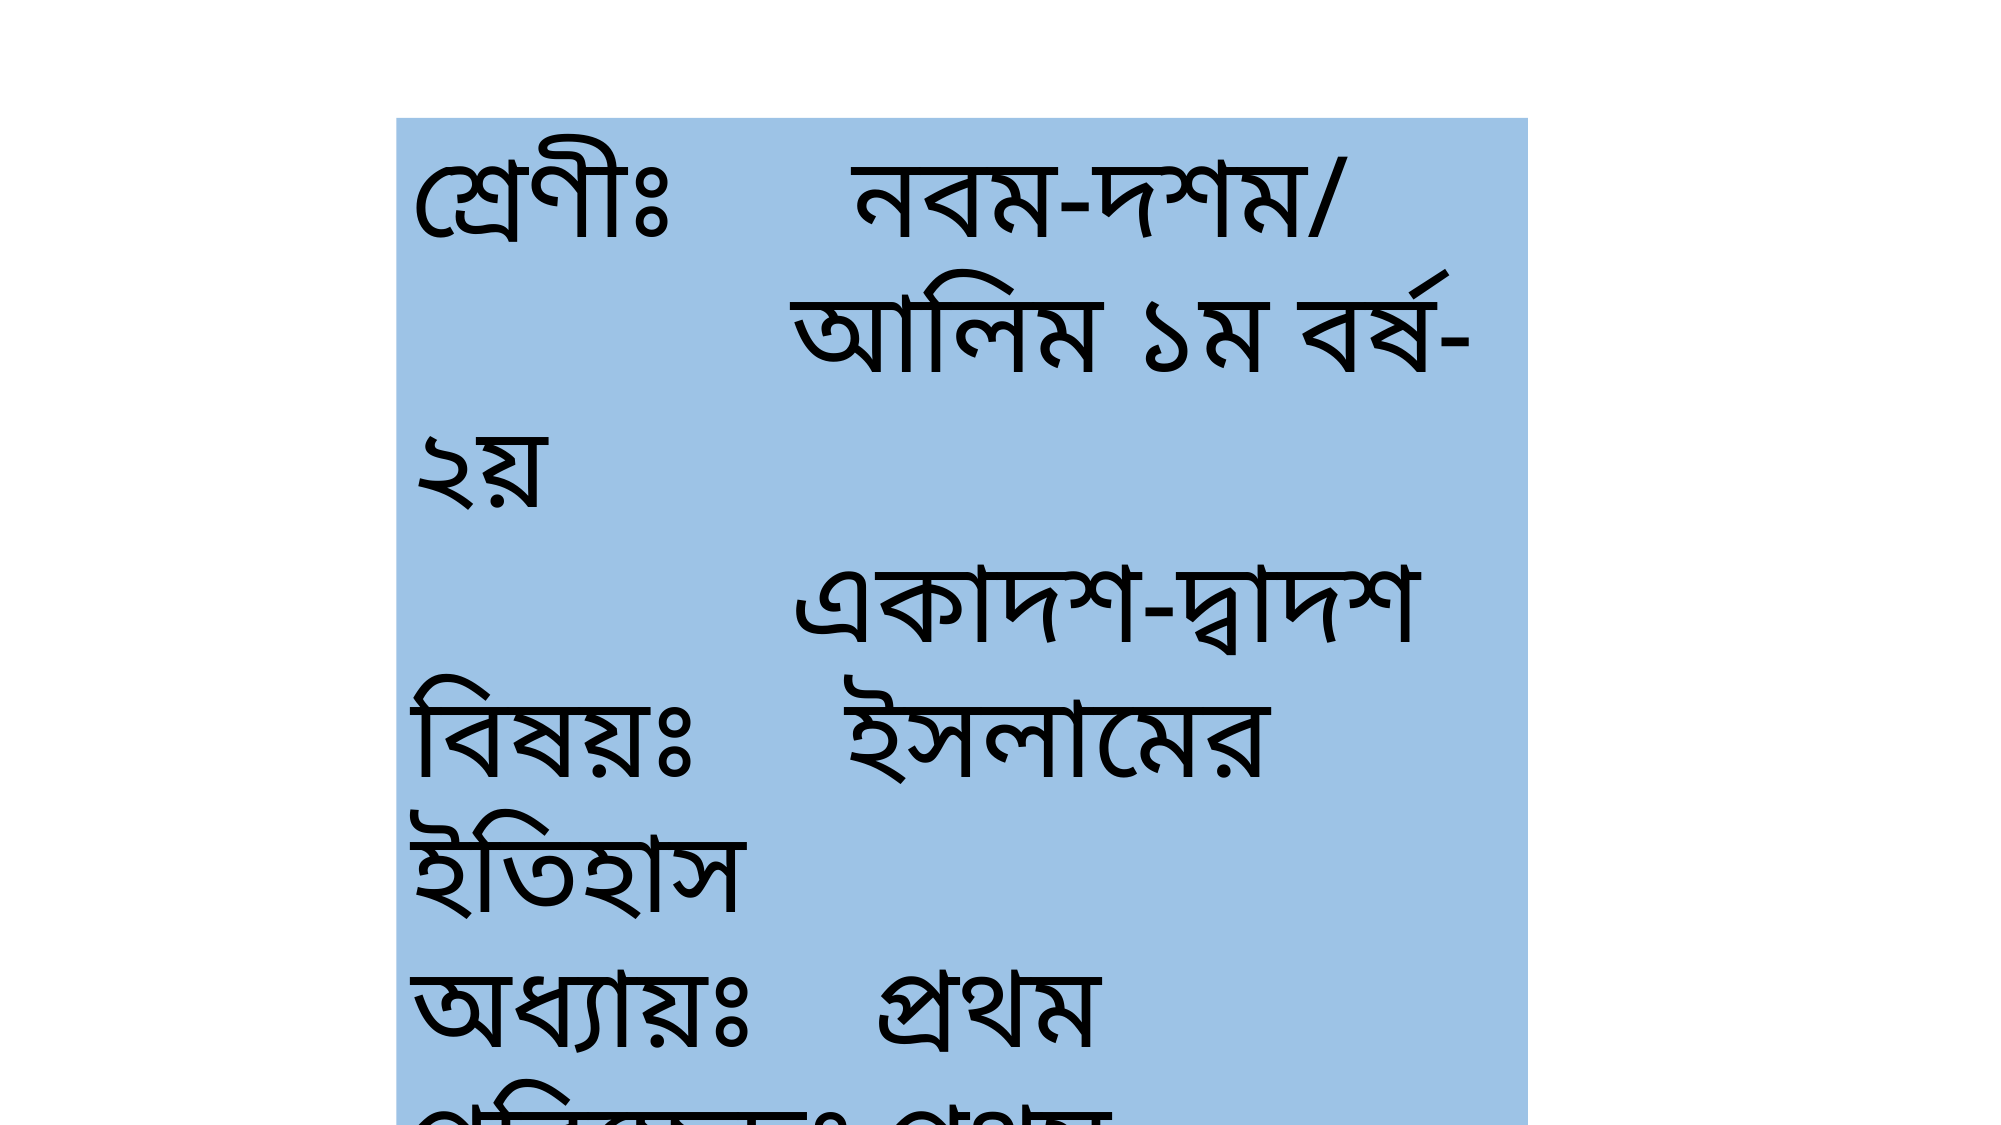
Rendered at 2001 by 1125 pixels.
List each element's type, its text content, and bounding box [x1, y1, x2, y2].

text_box শ্রেণীঃ নবম-দশম/ আলিম ১ম বর্ষ-২য় একাদশ-দ্বাদশ বিষয়ঃ ইসলামের ইতিহাস অধ্যায়ঃ প্রথম পরিচ্ছেদঃ প্রথম [396, 117, 1528, 1125]
